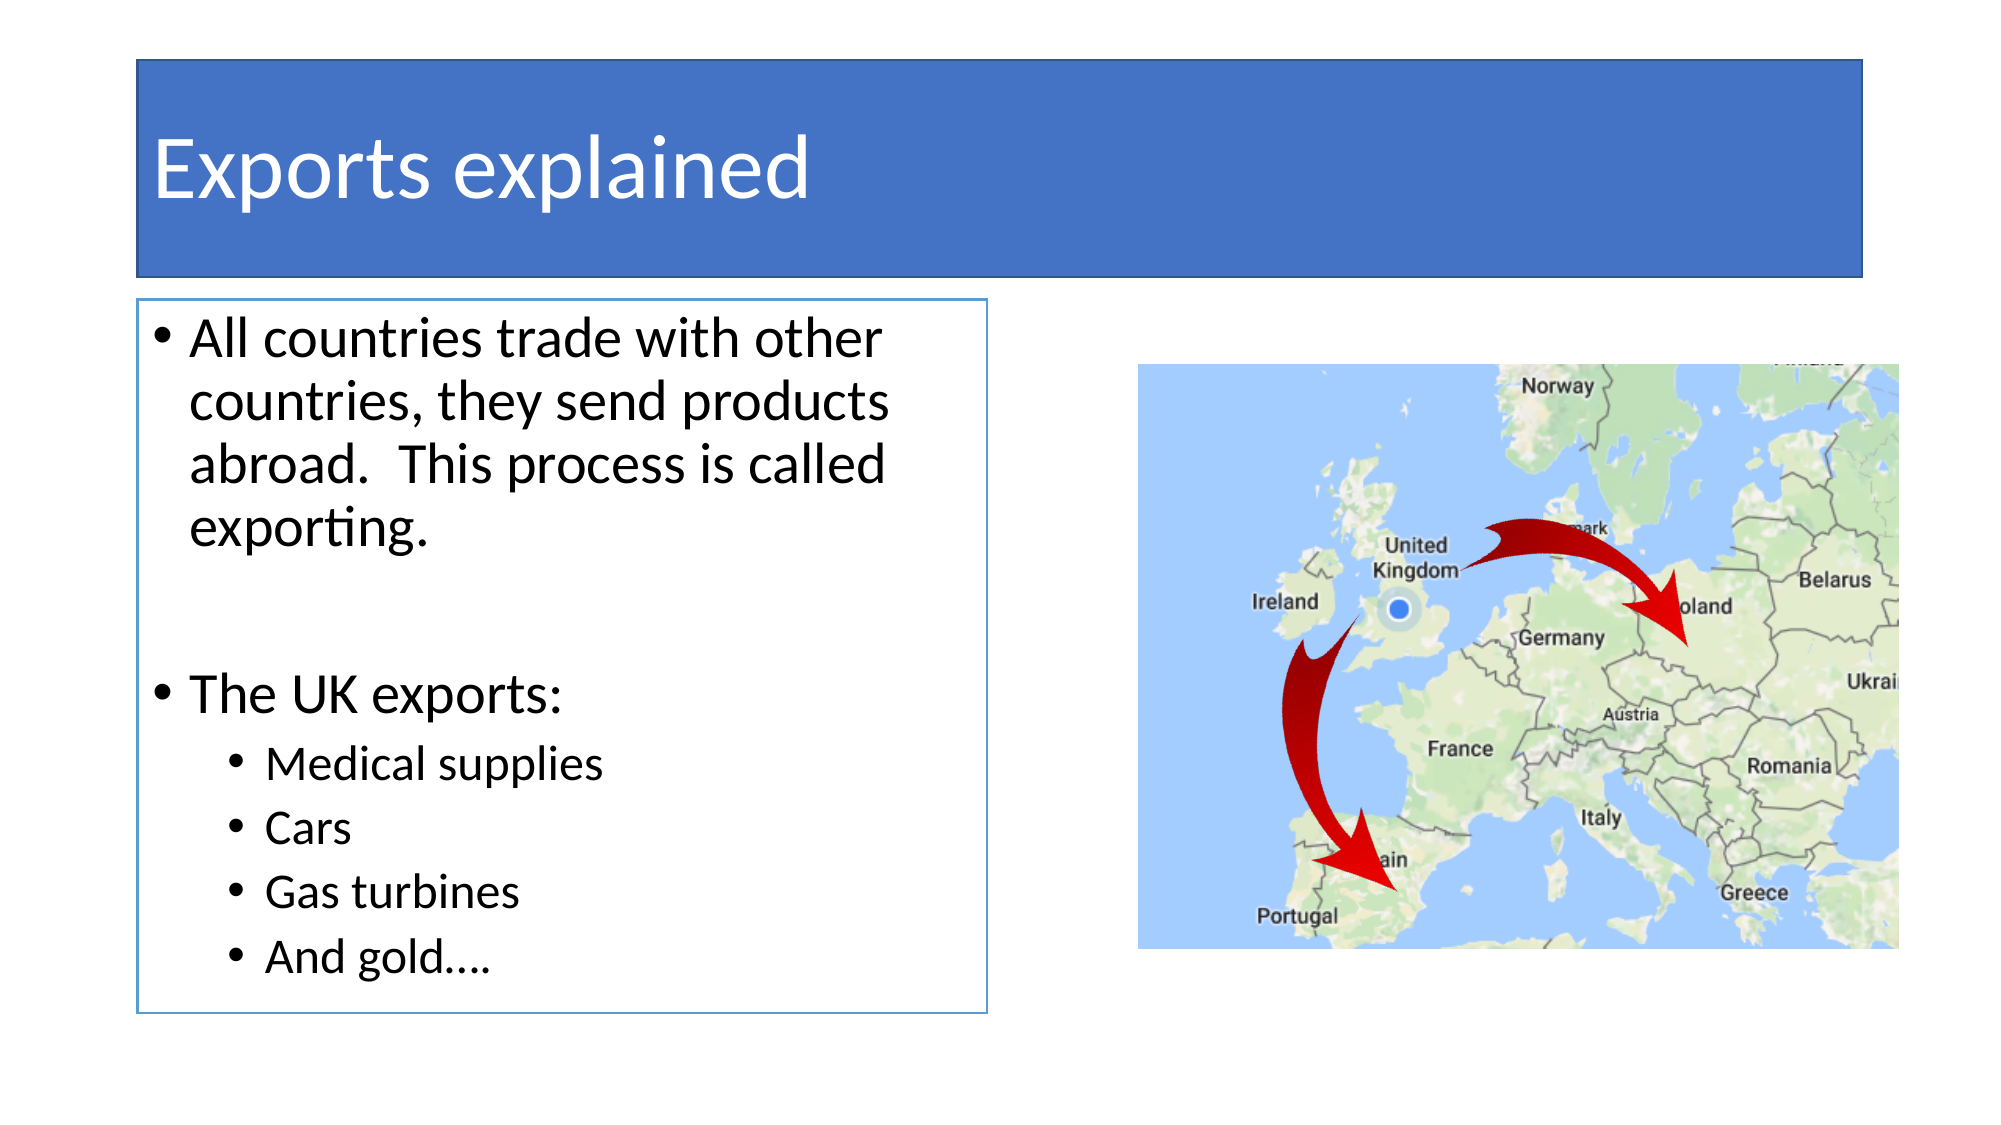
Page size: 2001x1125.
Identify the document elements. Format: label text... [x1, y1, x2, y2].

list All countries trade with other countries, they send products abroad. This process is called exporting. The UK exports: Medical supplies Cars Gas turbines And gold…. [136, 298, 988, 1014]
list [1244, 638, 1473, 867]
title Exports explained [136, 59, 1863, 278]
picture [1138, 364, 1899, 949]
